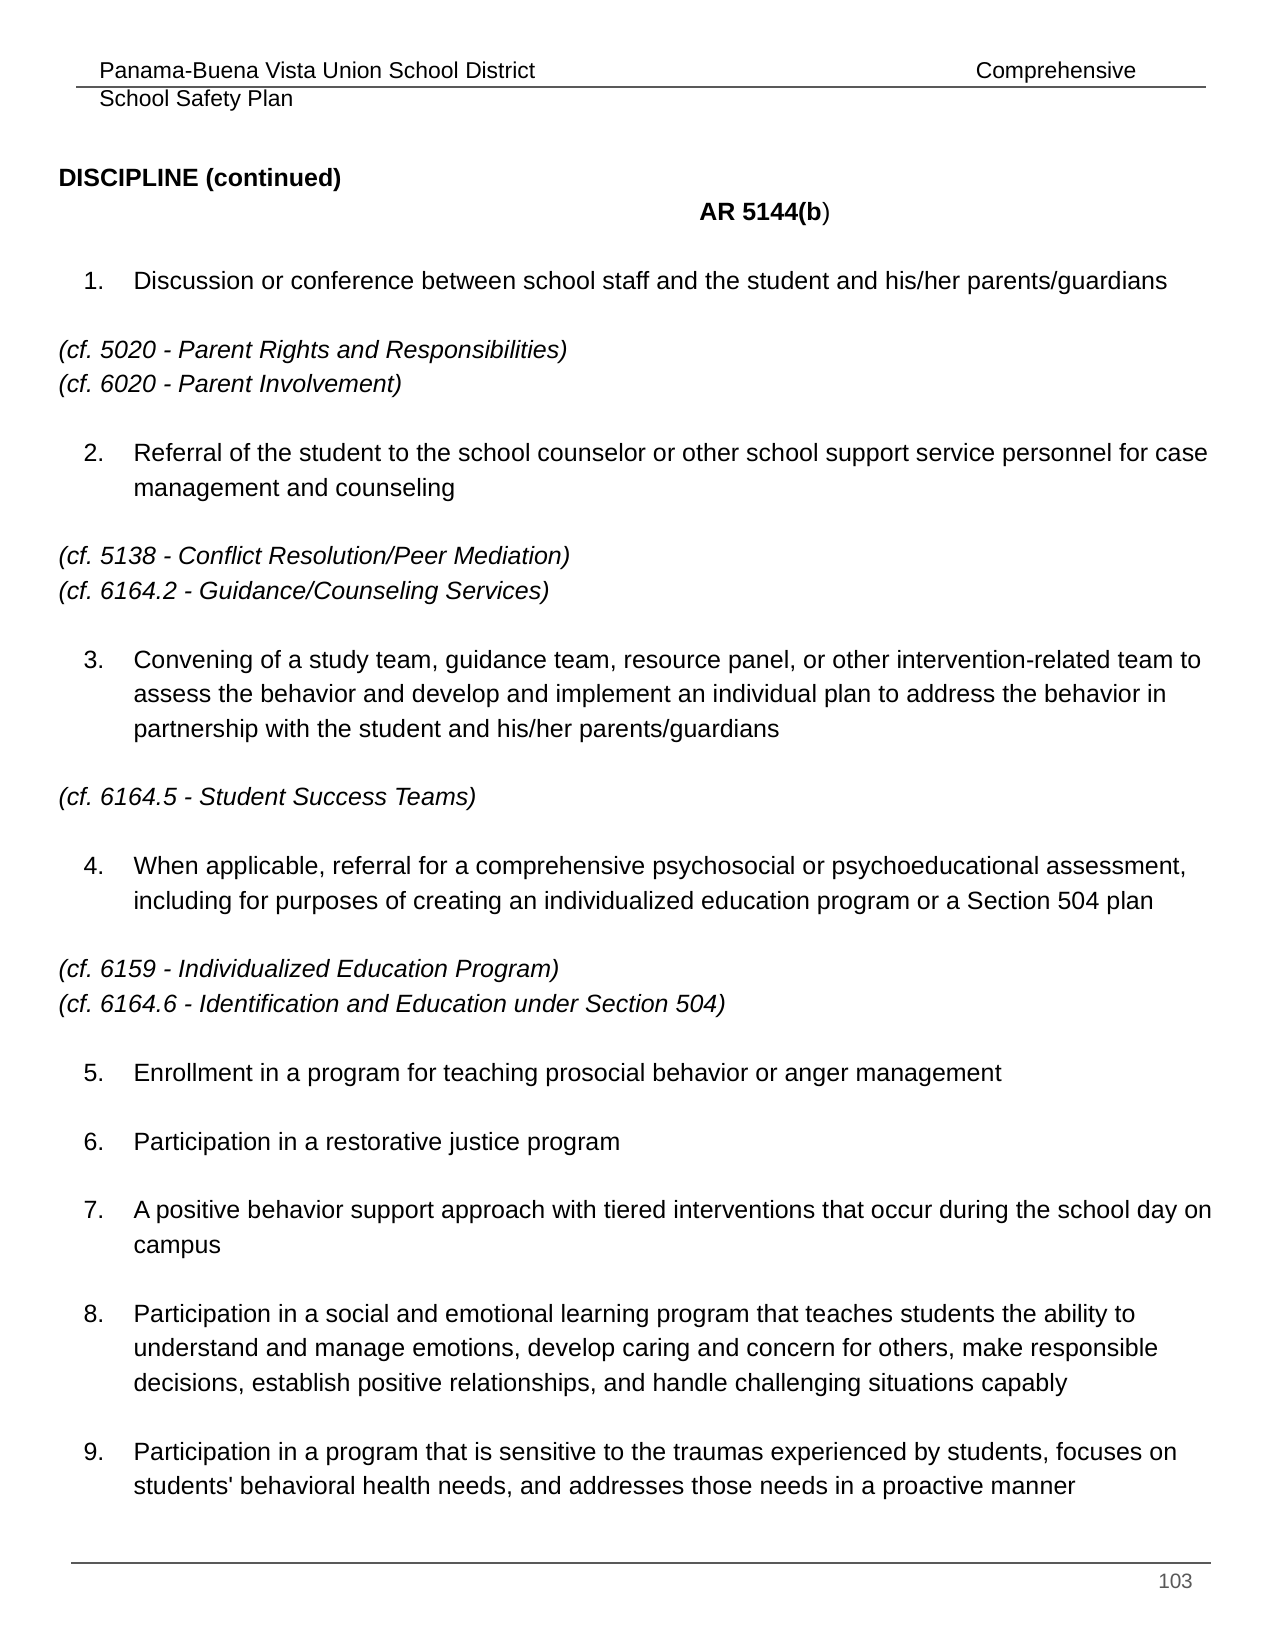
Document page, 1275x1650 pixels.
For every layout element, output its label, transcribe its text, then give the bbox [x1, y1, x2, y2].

list DISCIPLINE (continued) AR 5144(b) Discussion or conference between school staff and the student and his/her parents/guardians (cf. 5020 - Parent Rights and Responsibilities) (cf. 6020 - Parent Involvement) Referral of the student to the school counselor or other school support service personnel for case management and counseling (cf. 5138 - Conflict Resolution/Peer Mediation) (cf. 6164.2 - Guidance/Counseling Services) Convening of a study team, guidance team, resource panel, or other intervention-related team to assess the behavior and develop and implement an individual plan to address the behavior in partnership with the student and his/her parents/guardians (cf. 6164.5 - Student Success Teams) When applicable, referral for a comprehensive psychosocial or psychoeducational assessment, including for purposes of creating an individualized education program or a Section 504 plan (cf. 6159 - Individualized Education Program) (cf. 6164.6 - Identification and Education under Section 504) Enrollment in a program for teaching prosocial behavior or anger management Participation in a restorative justice program A positive behavior support approach with tiered interventions that occur during the school day on campus Participation in a social and emotional learning program that teaches students the ability to understand and manage emotions, develop caring and concern for others, make responsible decisions, establish positive relationships, and handle challenging situations capably Participation in a program that is sensitive to the traumas experienced by students, focuses on students' behavioral health needs, and addresses those needs in a proactive manner [43, 141, 1232, 1573]
slide_number ‹#› [1131, 1552, 1208, 1623]
